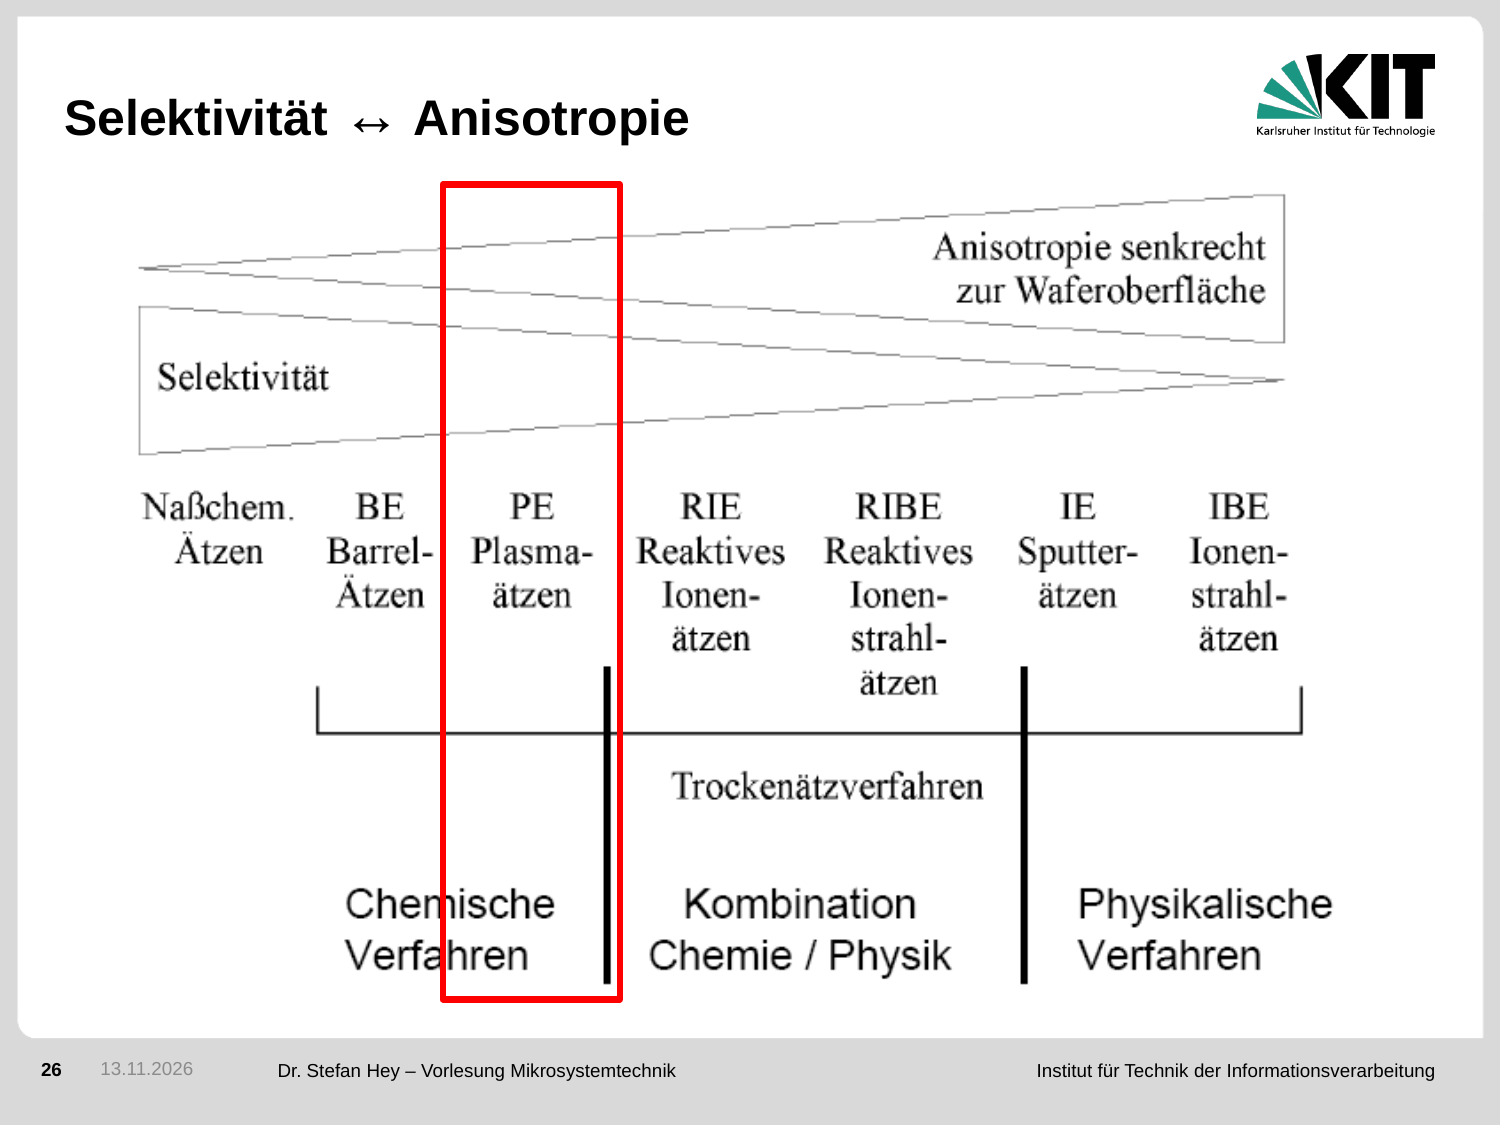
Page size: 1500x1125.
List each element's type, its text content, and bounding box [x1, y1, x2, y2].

text_box [441, 997, 622, 1002]
picture [0, 0, 1500, 1125]
title Selektivität ↔ Anisotropie [63, 54, 1199, 148]
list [100, 184, 1344, 988]
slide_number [100, 1057, 272, 1117]
